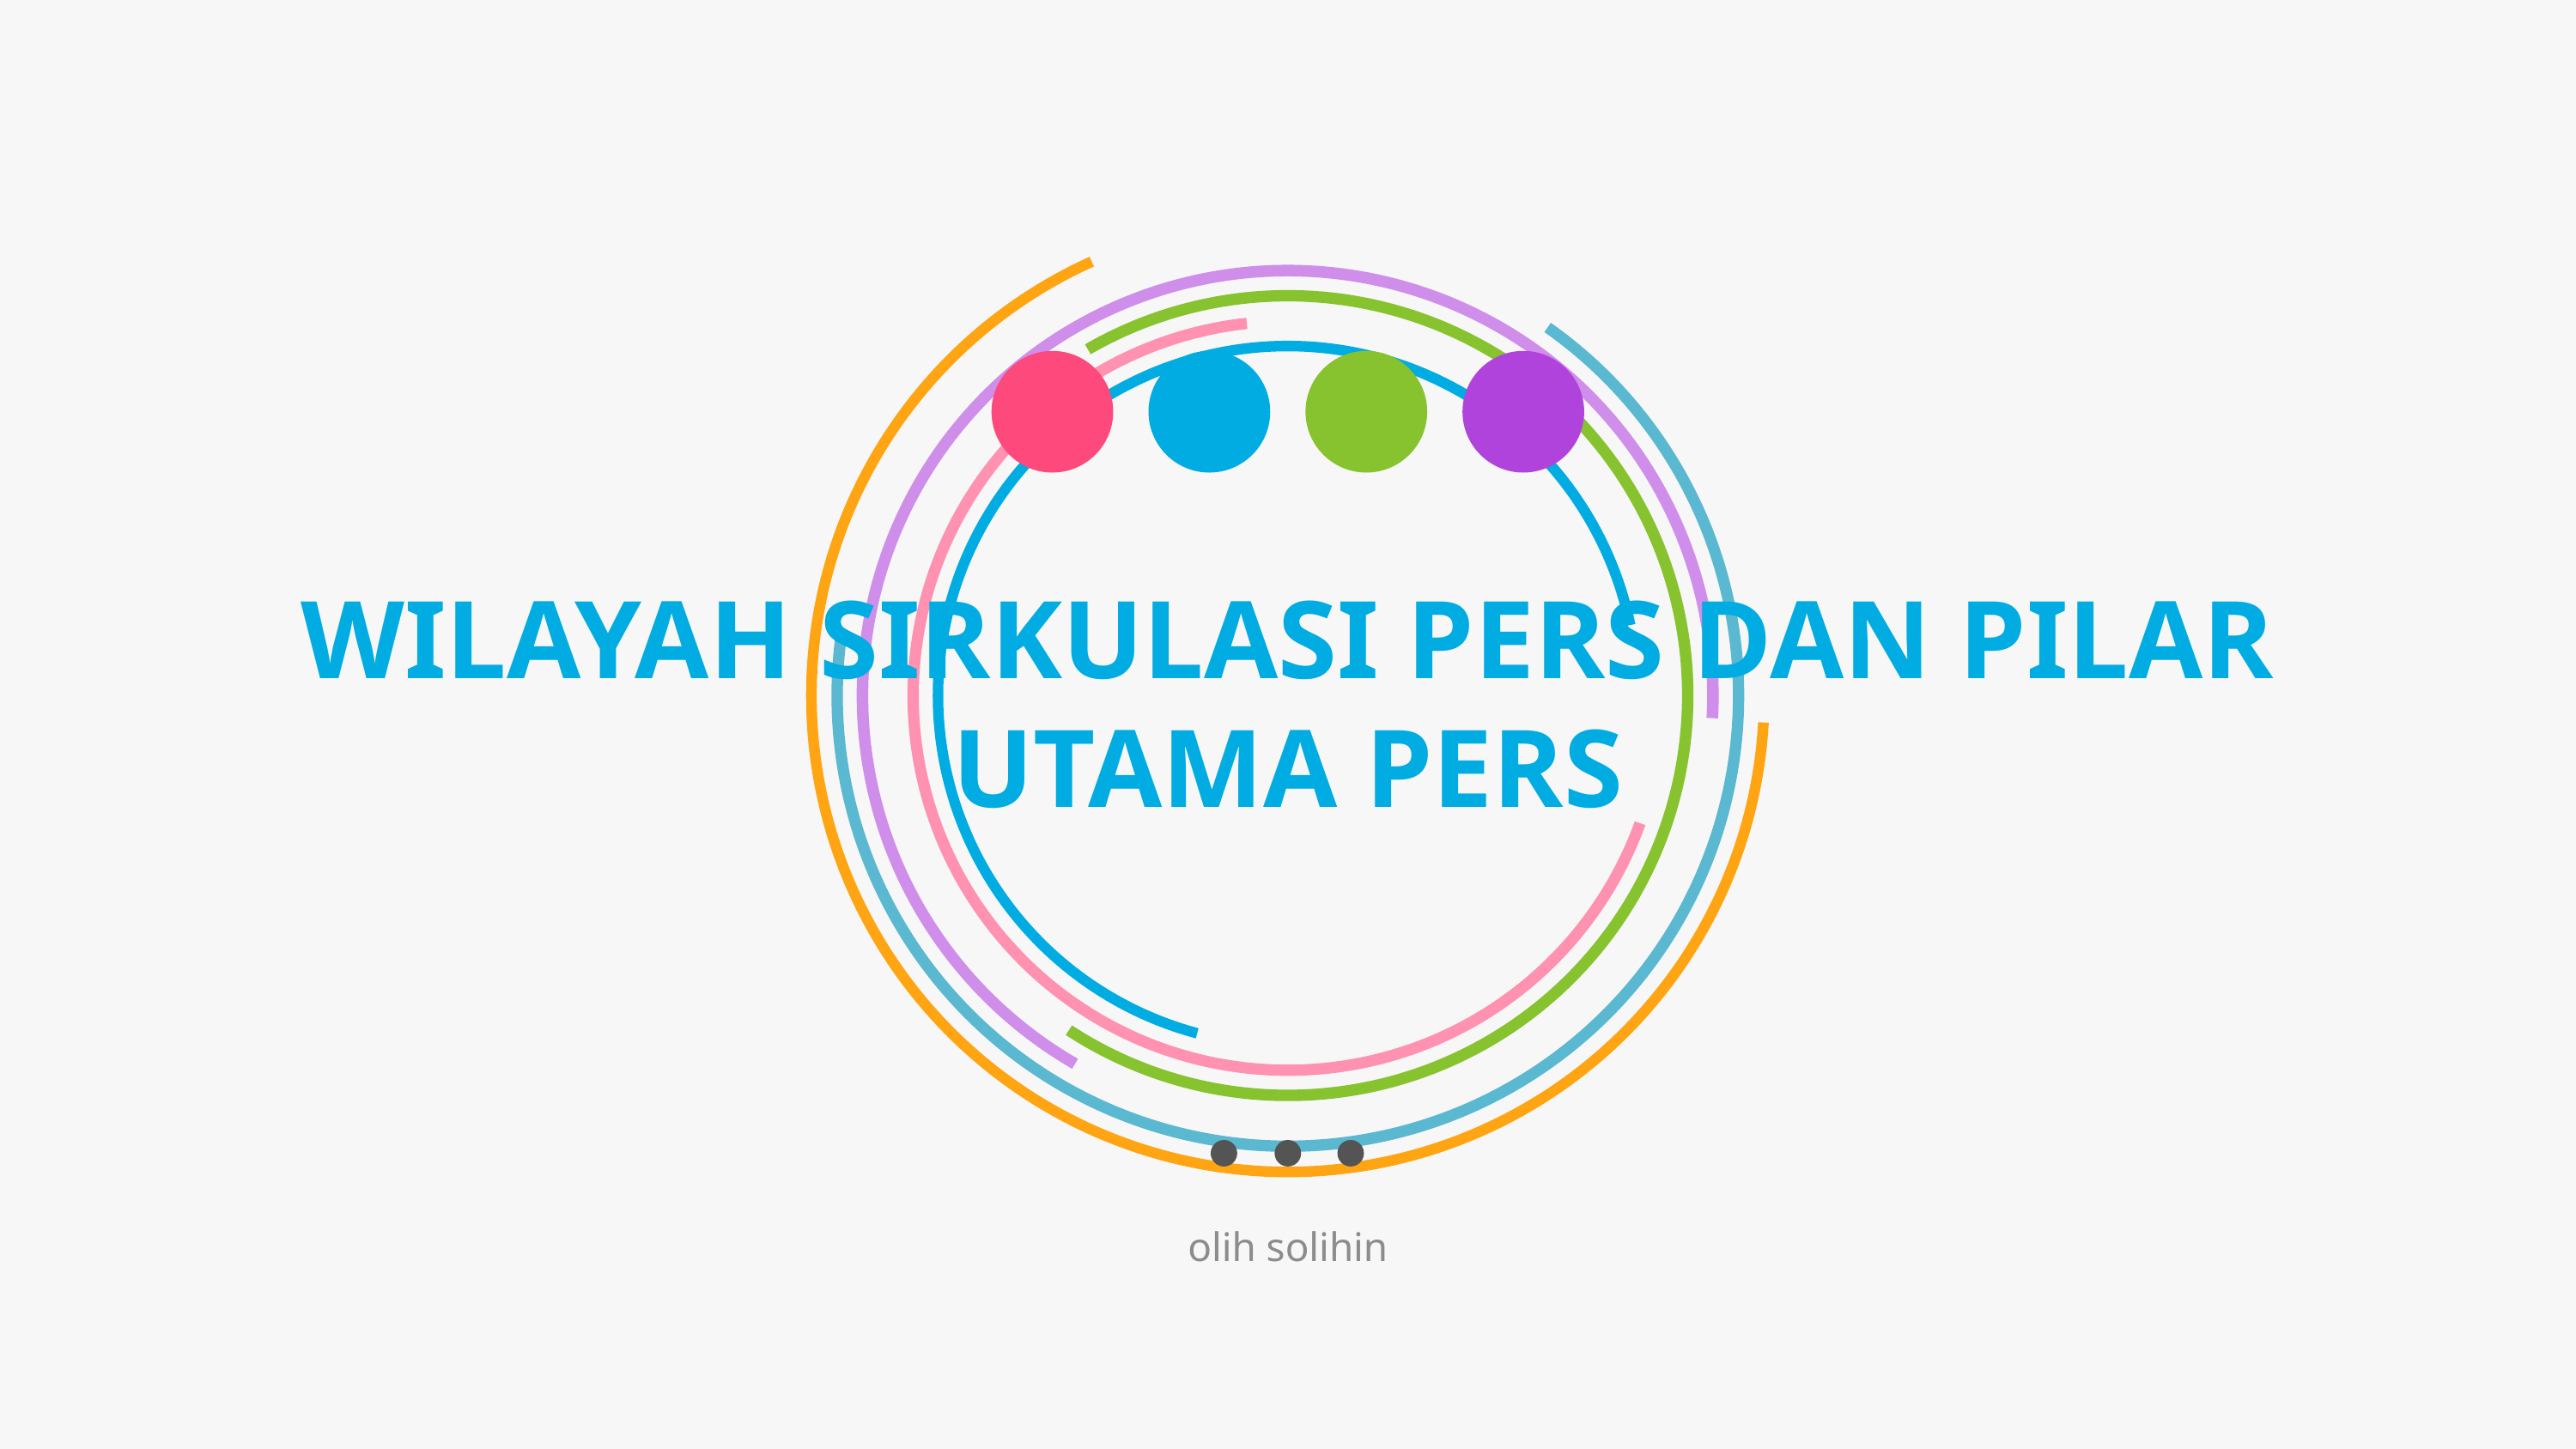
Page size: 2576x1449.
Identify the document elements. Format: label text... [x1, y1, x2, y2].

title WILAYAH SIRKULASI PERS DAN PILAR UTAMA PERS [193, 559, 2383, 783]
subtitle olih solihin [192, 1200, 2384, 1414]
